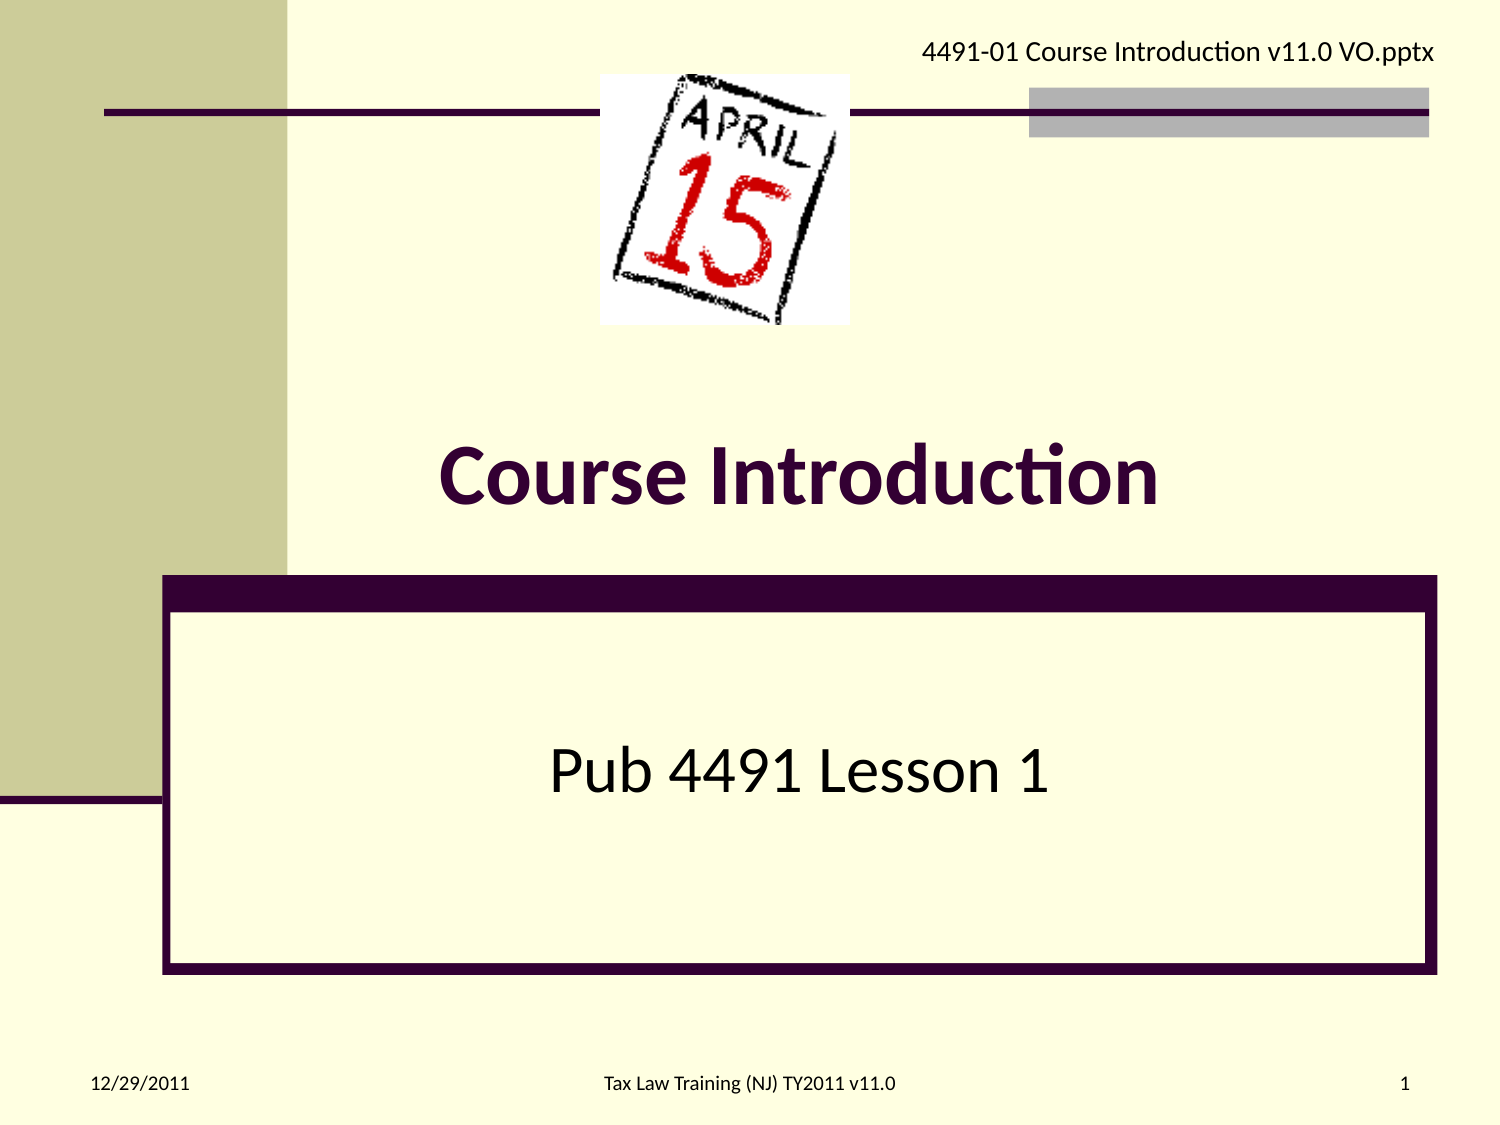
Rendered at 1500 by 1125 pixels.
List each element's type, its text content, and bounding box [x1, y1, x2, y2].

text_box 4491-01 Course Introduction v11.0 VO.pptx [487, 24, 1450, 75]
title Course Introduction [162, 349, 1438, 591]
footer Tax Law Training (NJ) TY2011 v11.0 [512, 1049, 988, 1103]
subtitle Pub 4491 Lesson 1 [187, 624, 1413, 950]
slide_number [74, 1049, 426, 1103]
picture [599, 74, 851, 326]
slide_number 1 [1074, 1049, 1426, 1103]
